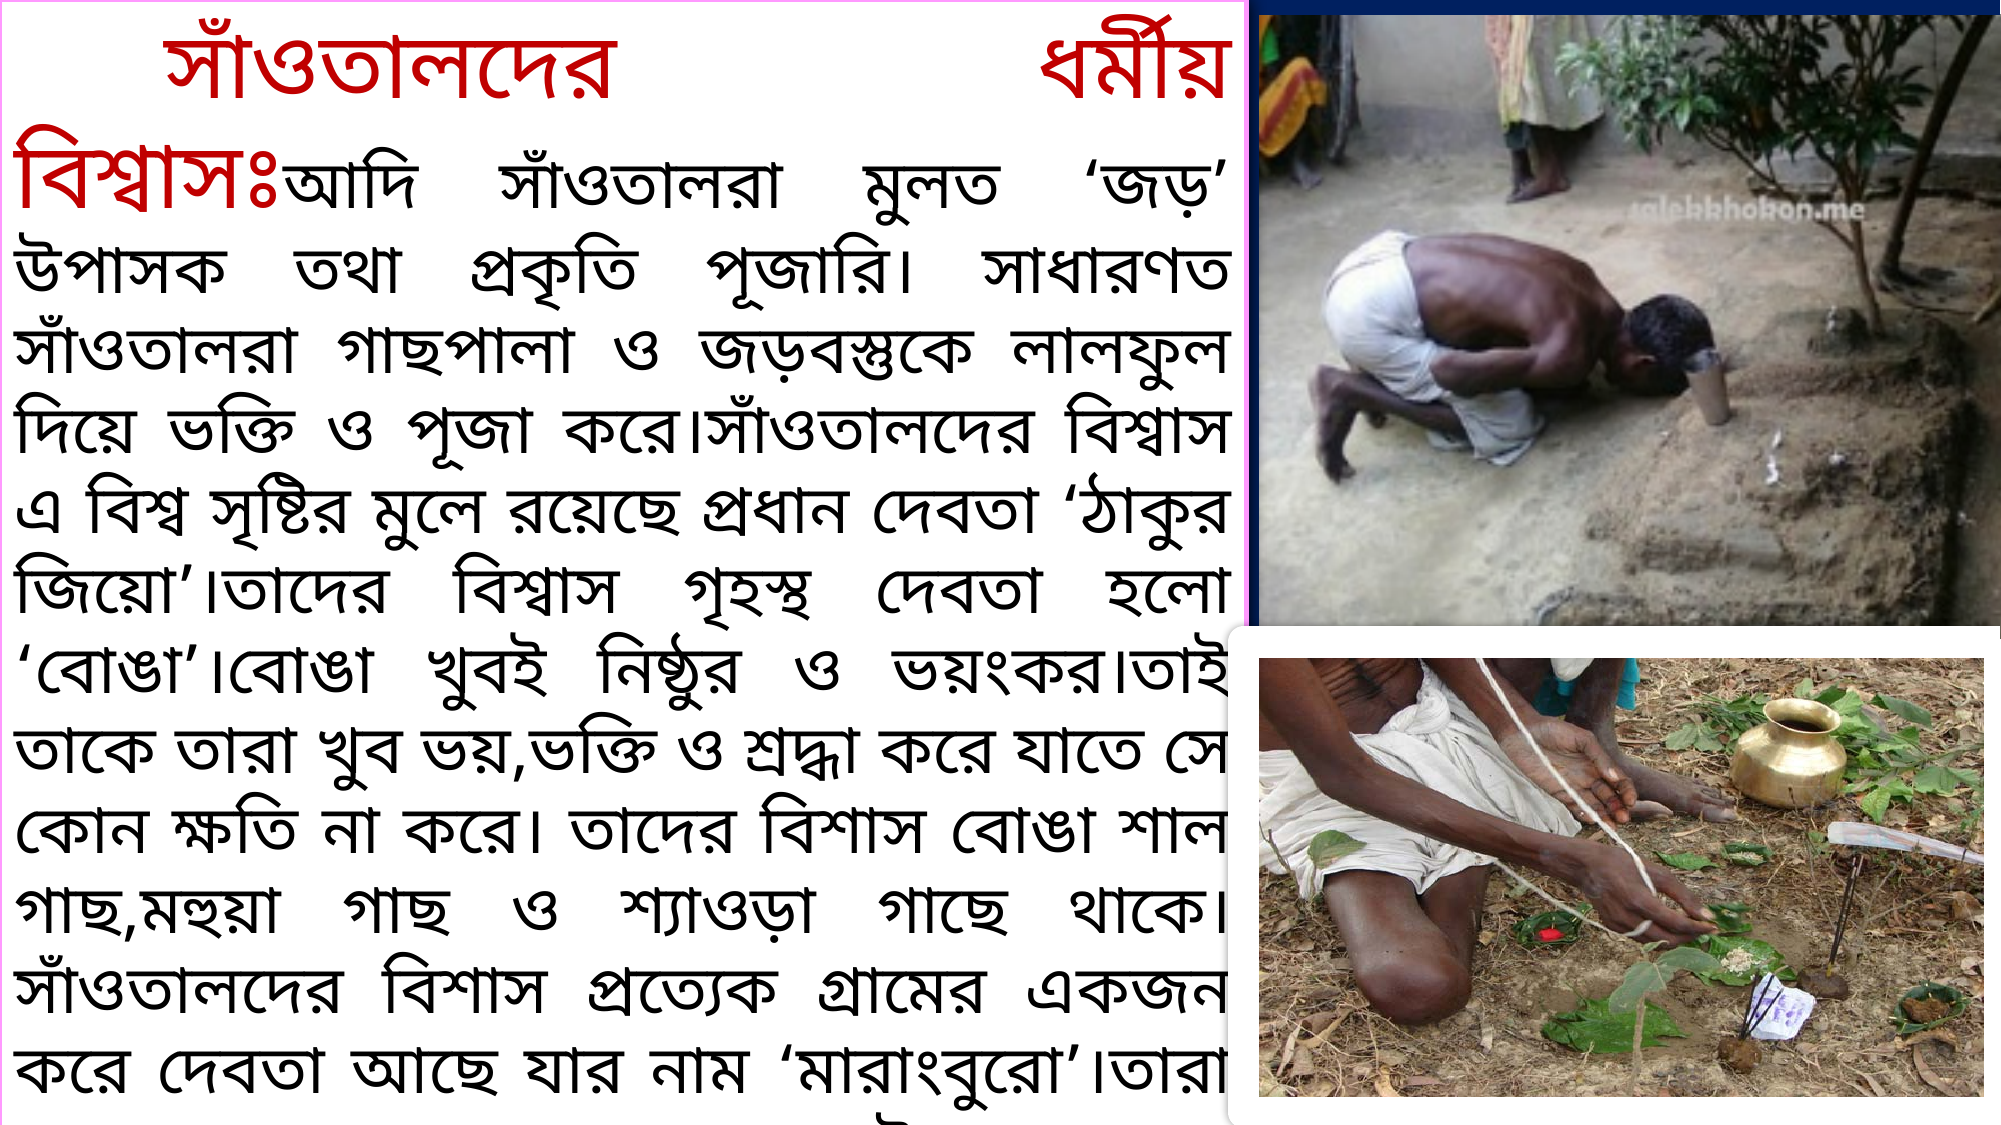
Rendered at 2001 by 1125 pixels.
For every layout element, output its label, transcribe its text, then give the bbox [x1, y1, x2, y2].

picture [1258, 14, 2001, 640]
picture [1258, 657, 1985, 1097]
text_box সাঁওতালদের ধর্মীয় বিশ্বাসঃআদি সাঁওতালরা মুলত ‘জড়’ উপাসক তথা প্রকৃতি পূজারি। সাধারণত সাঁওতালরা গাছপালা ও জড়বস্তুকে লালফুল দিয়ে ভক্তি ও পূজা করে।সাঁওতালদের বিশ্বাস এ বিশ্ব সৃষ্টির মুলে রয়েছে প্রধান দেবতা ‘ঠাকুর জিয়ো’।তাদের বিশ্বাস গৃহস্থ দেবতা হলো ‘বোঙা’।বোঙা খুবই নিষ্ঠুর ও ভয়ংকর।তাই তাকে তারা খুব ভয়,ভক্তি ও শ্রদ্ধা করে যাতে সে কোন ক্ষতি না করে। তাদের বিশাস বোঙা শাল গাছ,মহুয়া গাছ ও শ্যাওড়া গাছে থাকে। সাঁওতালদের বিশাস প্রত্যেক গ্রামের একজন করে দেবতা আছে যার নাম ‘মারাংবুরো’।তারা আষাঢ়-শ্রাবণ মাসে মারাংবুরোর উদ্দেশ্যে সাদা মোরগ ও সাদা পাঁঠা বলি দেয়।তবে বর্তমানে সাঁওতালদের অধিকাংশই ধর্মান্তরিত খ্রিষ্টান। [0, 0, 1247, 1125]
